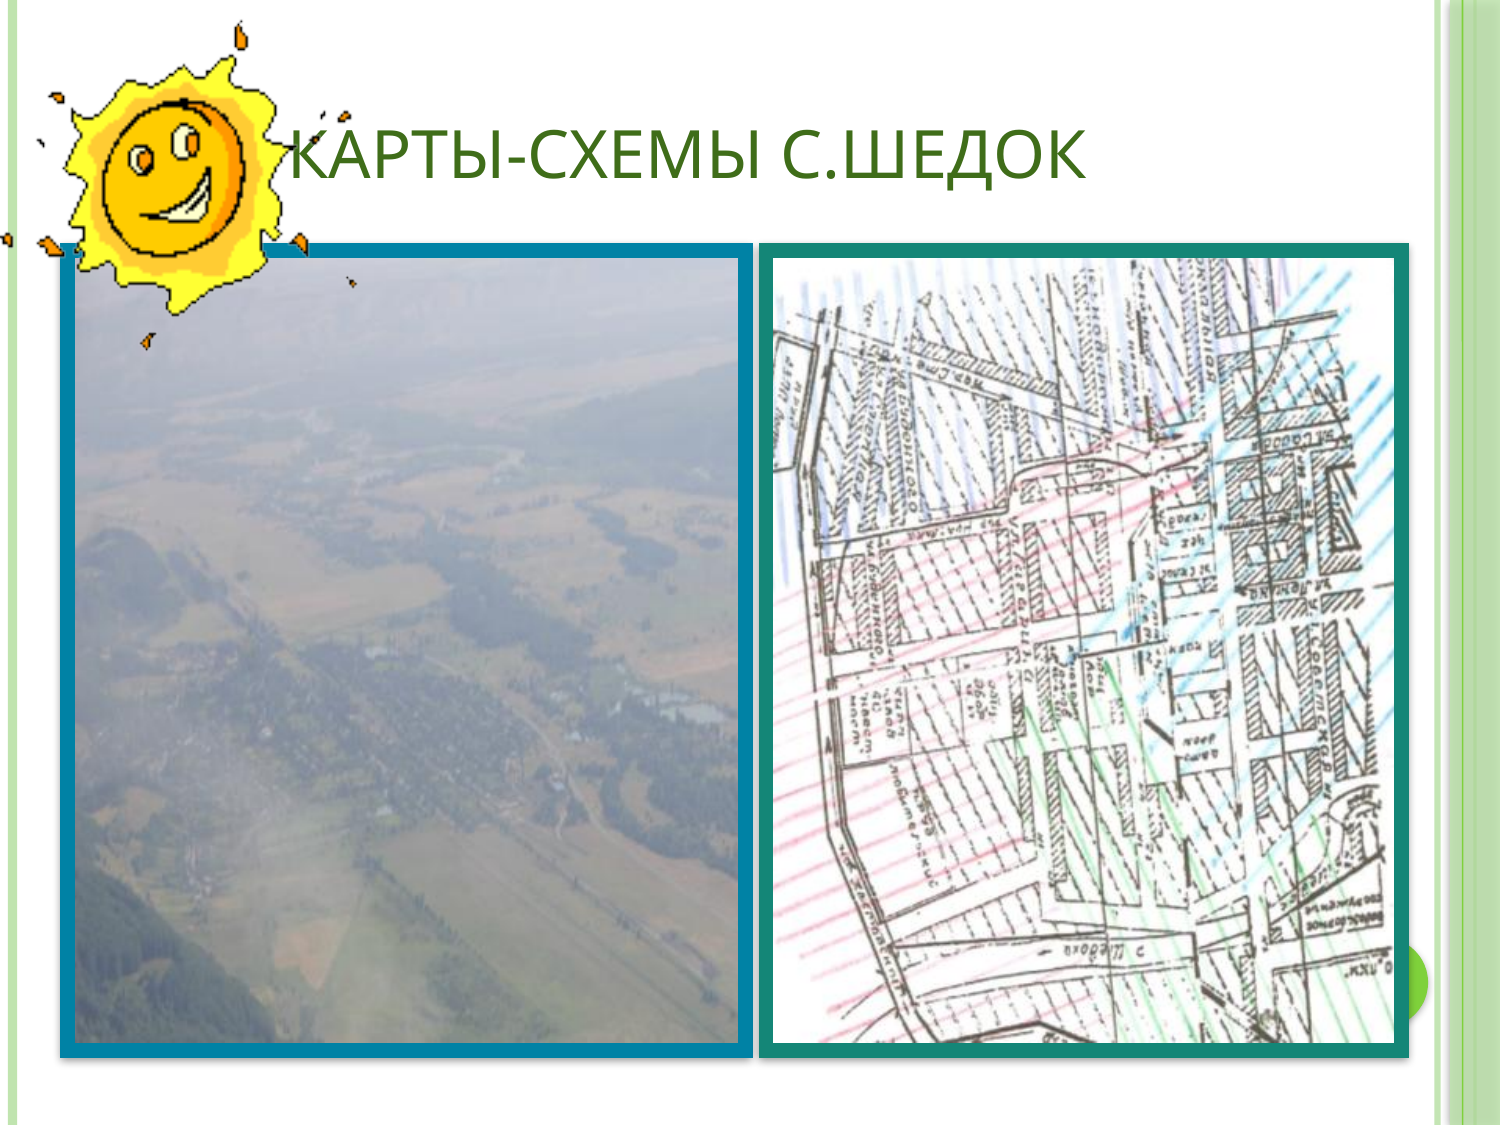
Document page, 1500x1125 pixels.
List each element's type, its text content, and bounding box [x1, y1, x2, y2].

title Карты-схемы с.Шедок [370, 45, 1300, 200]
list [74, 257, 739, 1044]
picture [0, 0, 364, 399]
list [772, 257, 1396, 1044]
